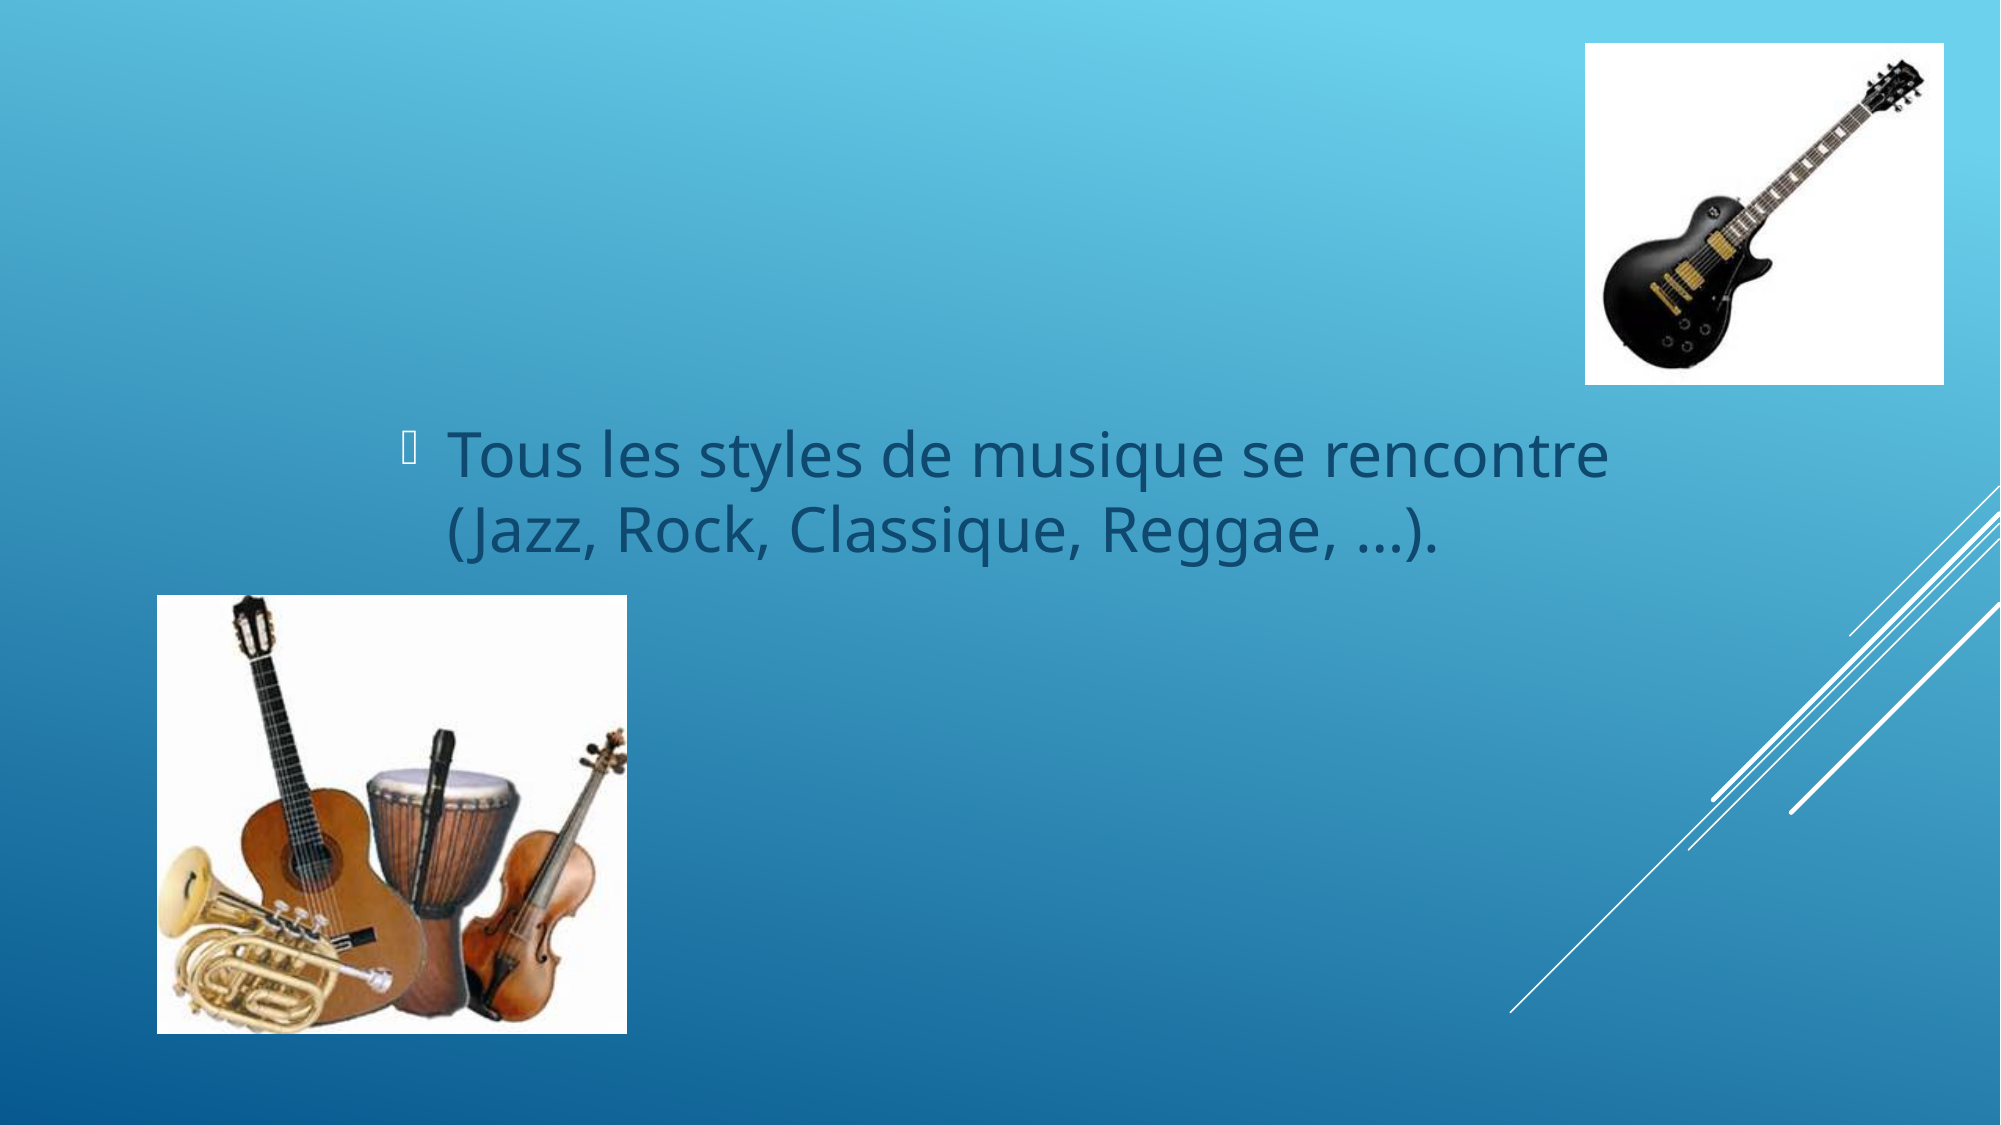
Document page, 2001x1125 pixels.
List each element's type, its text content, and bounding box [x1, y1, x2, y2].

picture [157, 595, 627, 1034]
picture [1585, 42, 1944, 385]
list Tous les styles de musique se rencontre (Jazz, Rock, Classique, Reggae, …). [310, 384, 1711, 596]
